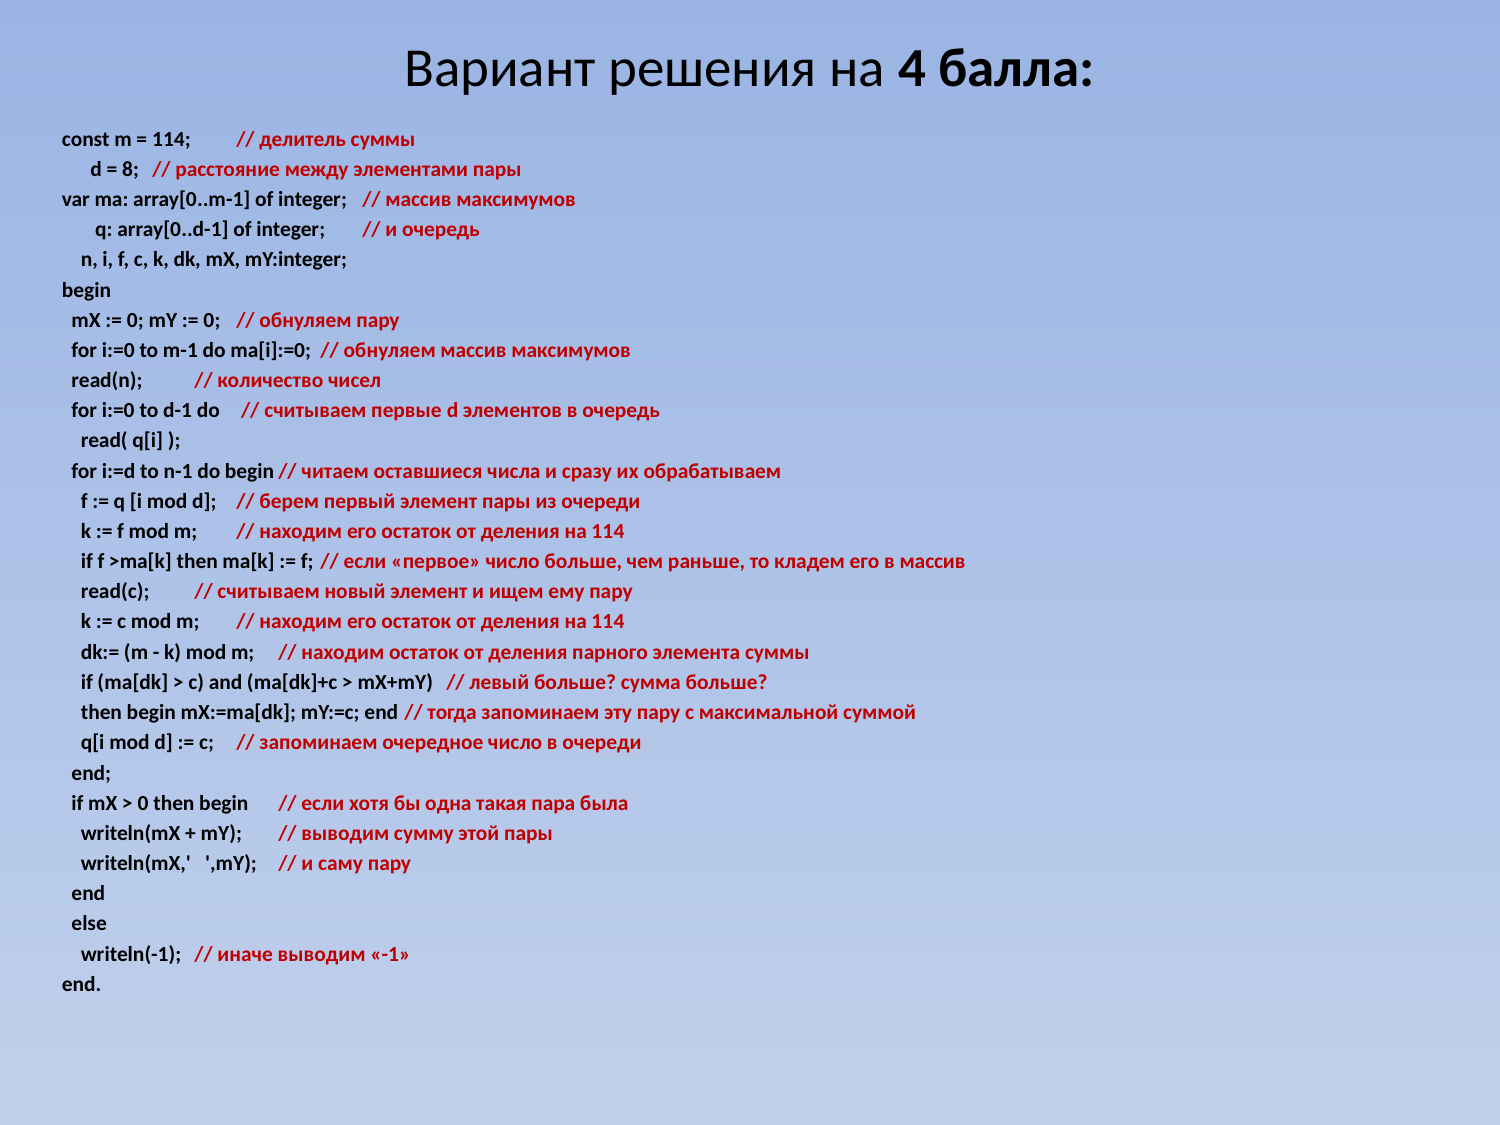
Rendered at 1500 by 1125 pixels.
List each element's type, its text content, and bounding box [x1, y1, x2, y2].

title Вариант решения на 4 балла: [75, 23, 1425, 106]
list const m = 114; // делитель суммы d = 8; // расстояние между элементами пары var ma: array[0..m-1] of integer; // массив максимумов q: array[0..d-1] of integer; // и очередь n, i, f, c, k, dk, mX, mY:integer; begin mX := 0; mY := 0; // обнуляем пару for i:=0 to m-1 do ma[i]:=0; // обнуляем массив максимумов read(n); // количество чисел for i:=0 to d-1 do // считываем первые d элементов в очередь read( q[i] ); for i:=d to n-1 do begin // читаем оставшиеся числа и сразу их обрабатываем f := q [i mod d]; // берем первый элемент пары из очереди k := f mod m; // находим его остаток от деления на 114 if f >ma[k] then ma[k] := f; // если «первое» число больше, чем раньше, то кладем его в массив read(c); // считываем новый элемент и ищем ему пару k := c mod m; // находим его остаток от деления на 114 dk:= (m - k) mod m; // находим остаток от деления парного элемента суммы if (ma[dk] > c) and (ma[dk]+c > mX+mY) // левый больше? сумма больше? then begin mX:=ma[dk]; mY:=c; end // тогда запоминаем эту пару с максимальной суммой q[i mod d] := c; // запоминаем очередное число в очереди end; if mX > 0 then begin // если хотя бы одна такая пара была writeln(mX + mY); // выводим сумму этой пары writeln(mX,' ',mY); // и саму пару end else writeln(-1); // иначе выводим «-1» end. [46, 117, 1465, 1032]
